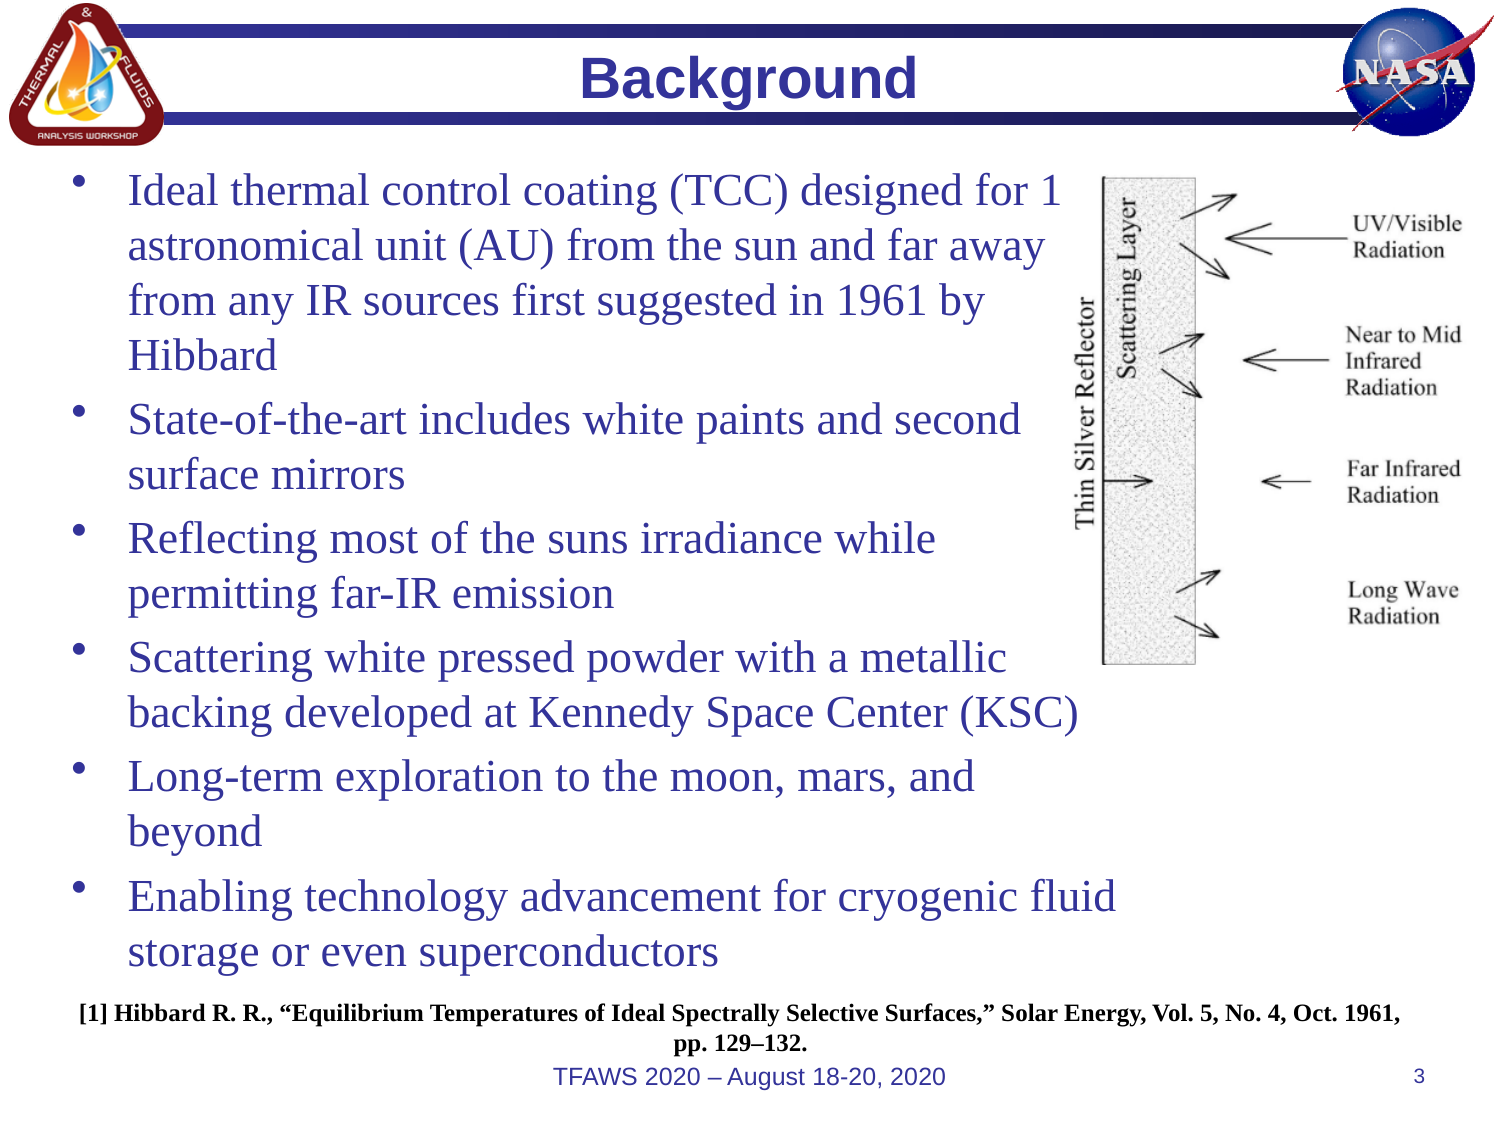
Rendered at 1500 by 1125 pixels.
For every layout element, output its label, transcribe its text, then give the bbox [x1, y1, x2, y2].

picture [1068, 174, 1469, 666]
slide_number 3 [1112, 1049, 1426, 1101]
list Ideal thermal control coating (TCC) designed for 1 astronomical unit (AU) from the sun and far away from any IR sources first suggested in 1961 by Hibbard State-of-the-art includes white paints and second surface mirrors Reflecting most of the suns irradiance while permitting far-IR emission Scattering white pressed powder with a metallic backing developed at Kennedy Space Center (KSC) Long-term exploration to the moon, mars, and beyond Enabling technology advancement for cryogenic fluid storage or even superconductors [56, 151, 1138, 1012]
picture [1325, 0, 1500, 149]
text_box [1] Hibbard R. R., “Equilibrium Temperatures of Ideal Spectrally Selective Surfaces,” Solar Energy, Vol. 5, No. 4, Oct. 1961, pp. 129–132. [56, 1012, 1425, 1040]
title Background [74, 30, 1426, 119]
footer TFAWS 2020 – August 18-20, 2020 [449, 1049, 1051, 1101]
picture [9, 3, 165, 146]
